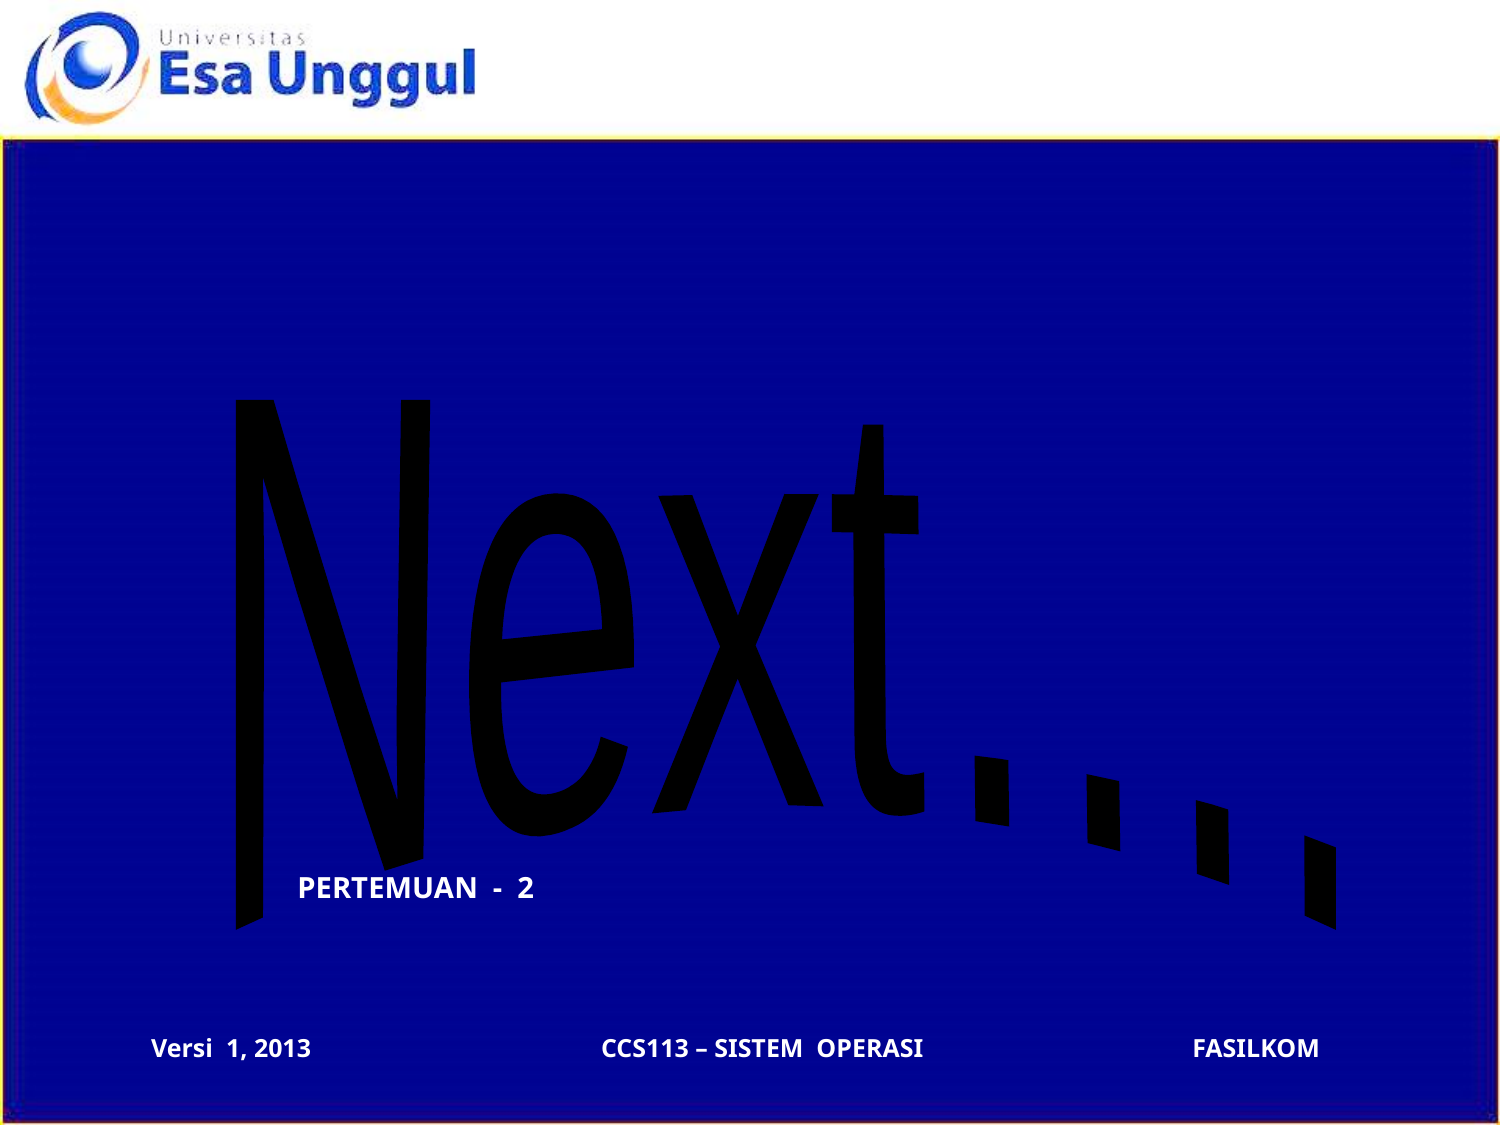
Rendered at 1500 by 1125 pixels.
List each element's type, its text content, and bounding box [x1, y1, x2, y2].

text_box PERTEMUAN - 2 [282, 862, 550, 913]
picture [0, 0, 1500, 1125]
